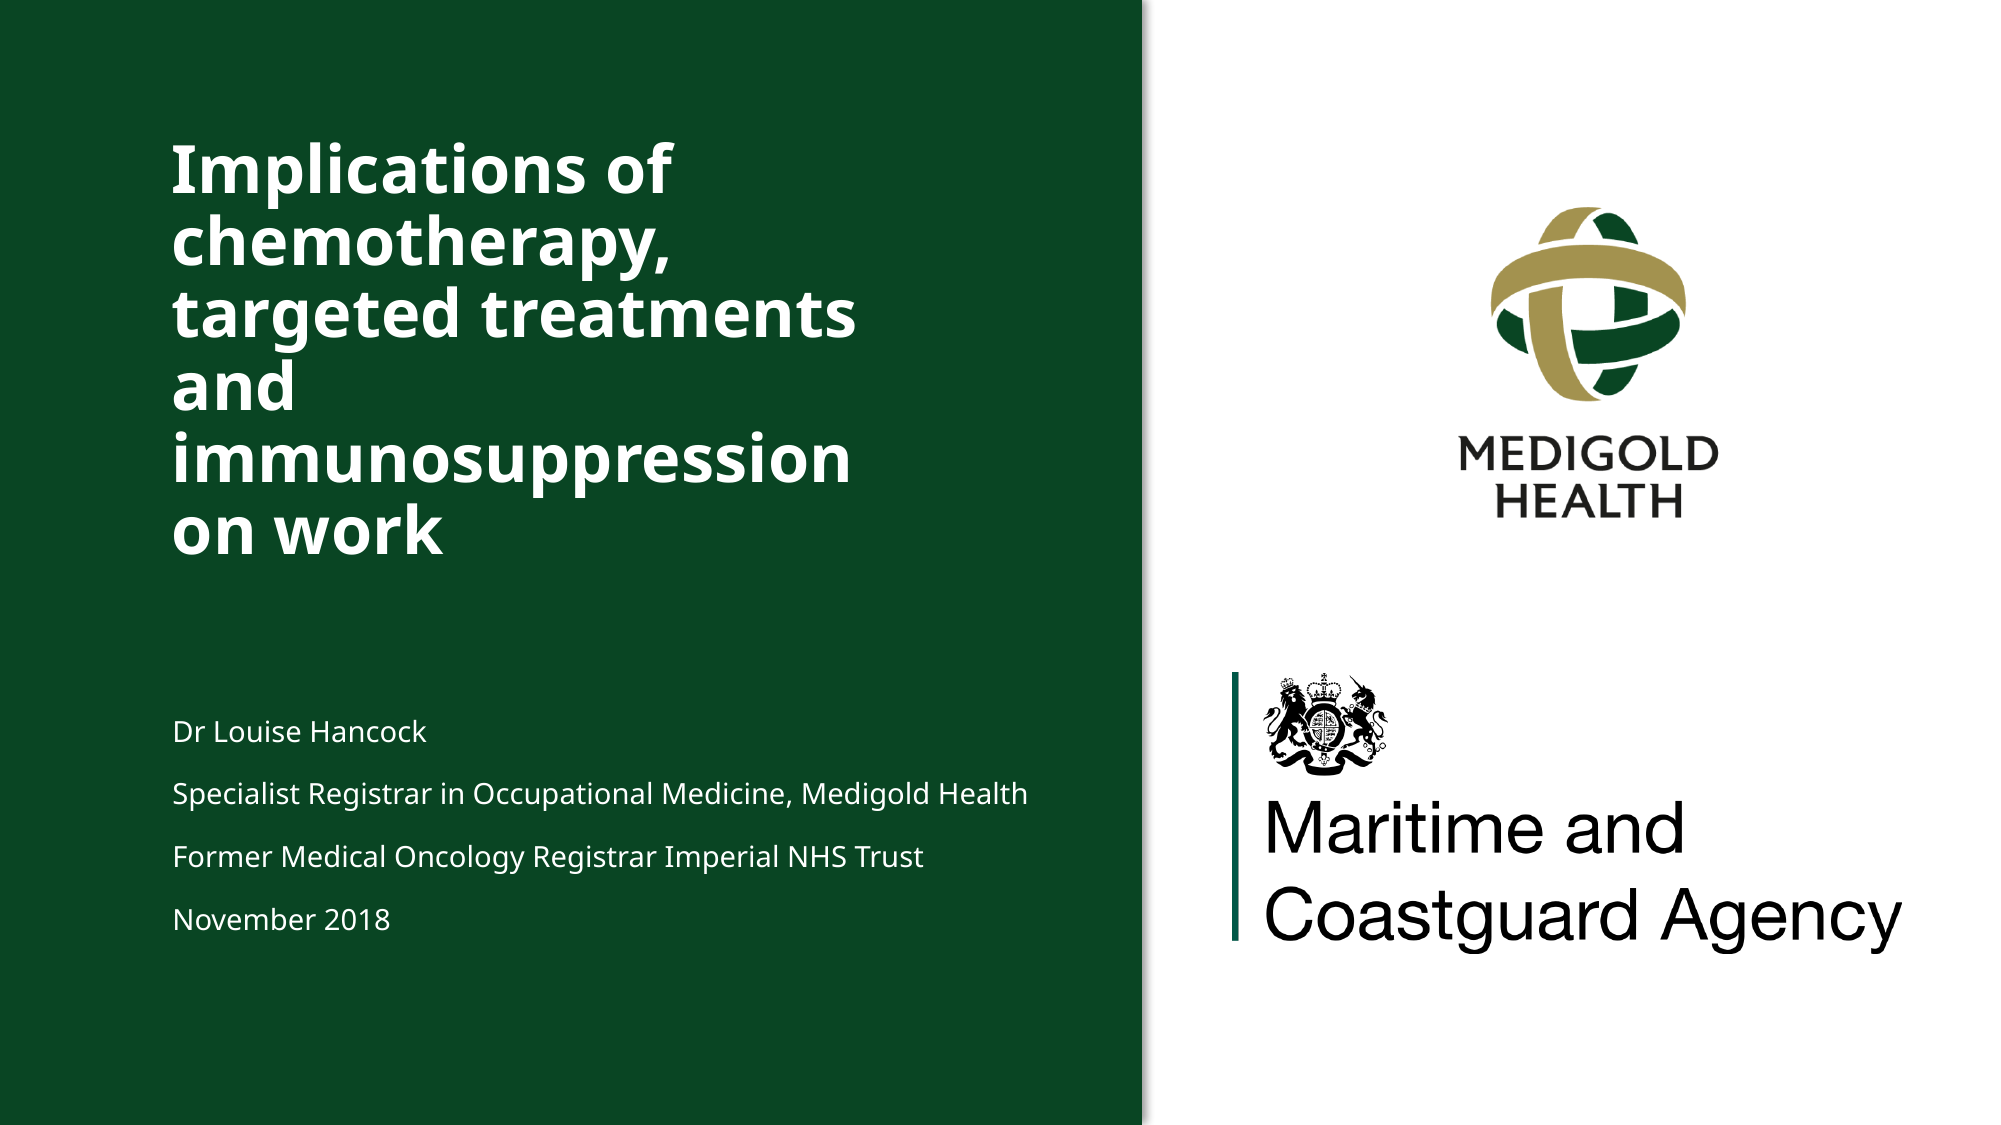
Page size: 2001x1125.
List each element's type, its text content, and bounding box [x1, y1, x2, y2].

text_box [1696, 873, 1968, 1109]
picture [1425, 199, 1751, 525]
text_box [0, 0, 1142, 1125]
text_box Implications of chemotherapy, targeted treatments and immunosuppression on work [156, 98, 950, 607]
text_box Dr Louise Hancock Specialist Registrar in Occupational Medicine, Medigold Health Former Medical Oncology Registrar Imperial NHS Trust November 2018 [157, 698, 1049, 954]
picture [1232, 672, 1902, 954]
